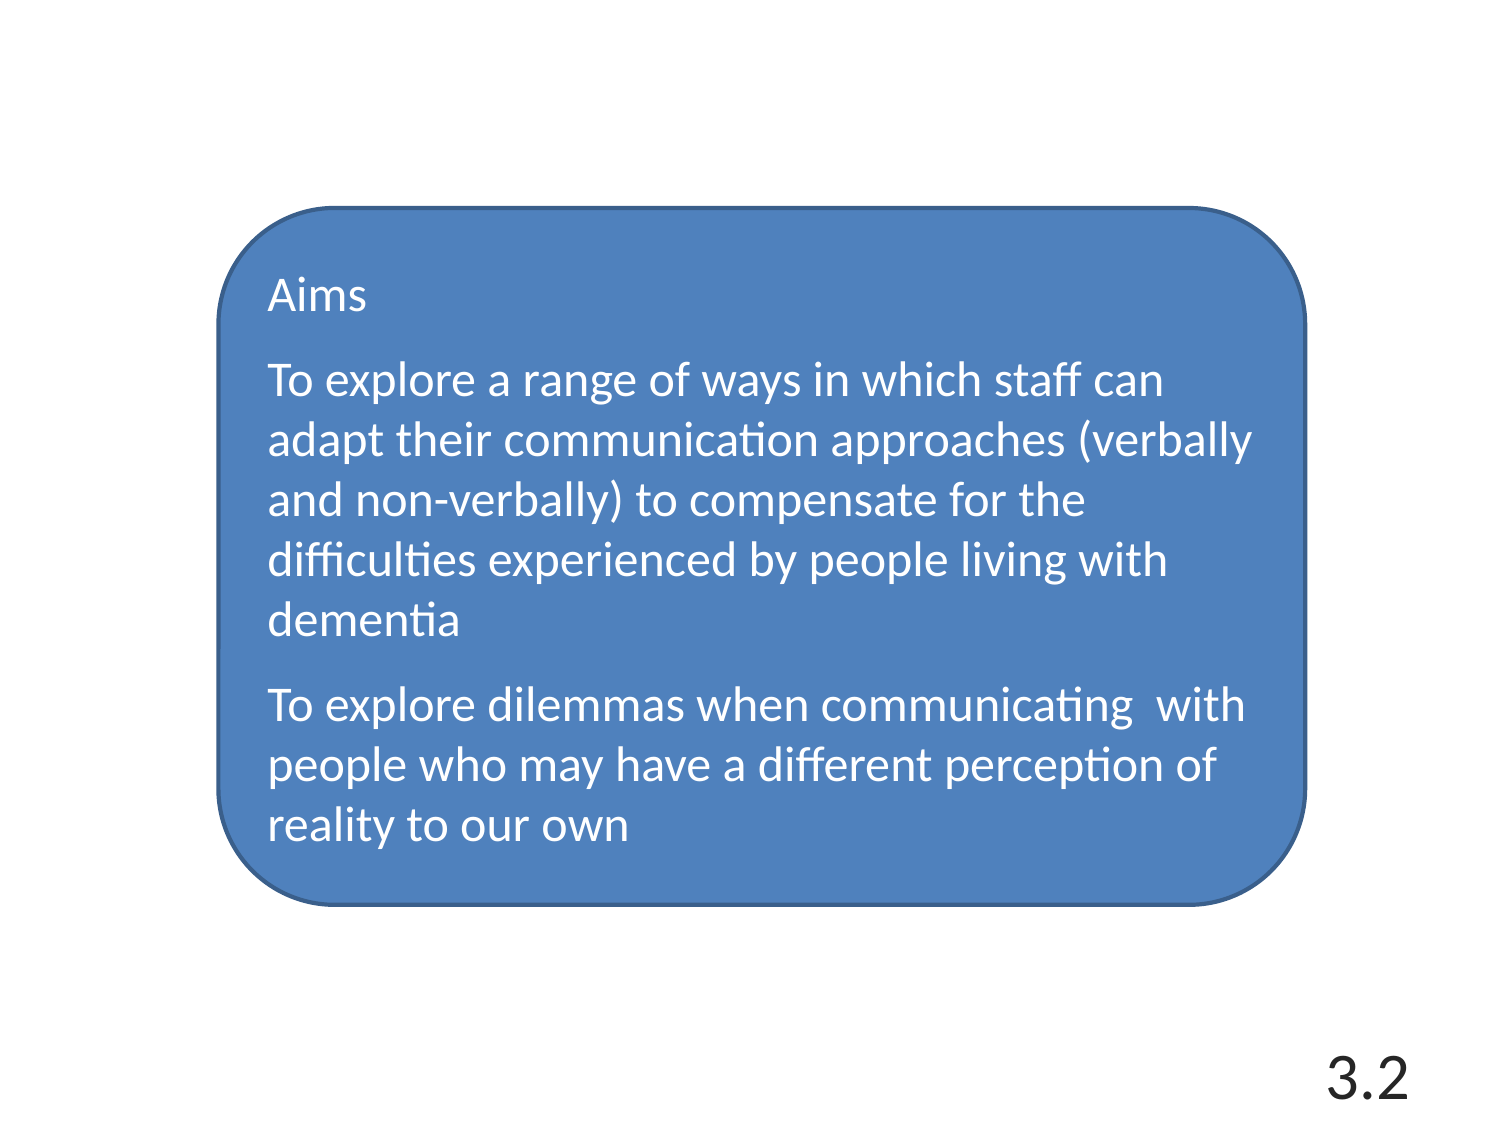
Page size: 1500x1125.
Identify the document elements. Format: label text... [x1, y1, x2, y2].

slide_number 3.2 [1074, 1042, 1425, 1103]
text_box Aims To explore a range of ways in which staff can adapt their communication approaches (verbally and non-verbally) to compensate for the difficulties experienced by people living with dementia To explore dilemmas when communicating with people who may have a different perception of reality to our own [216, 205, 1308, 907]
